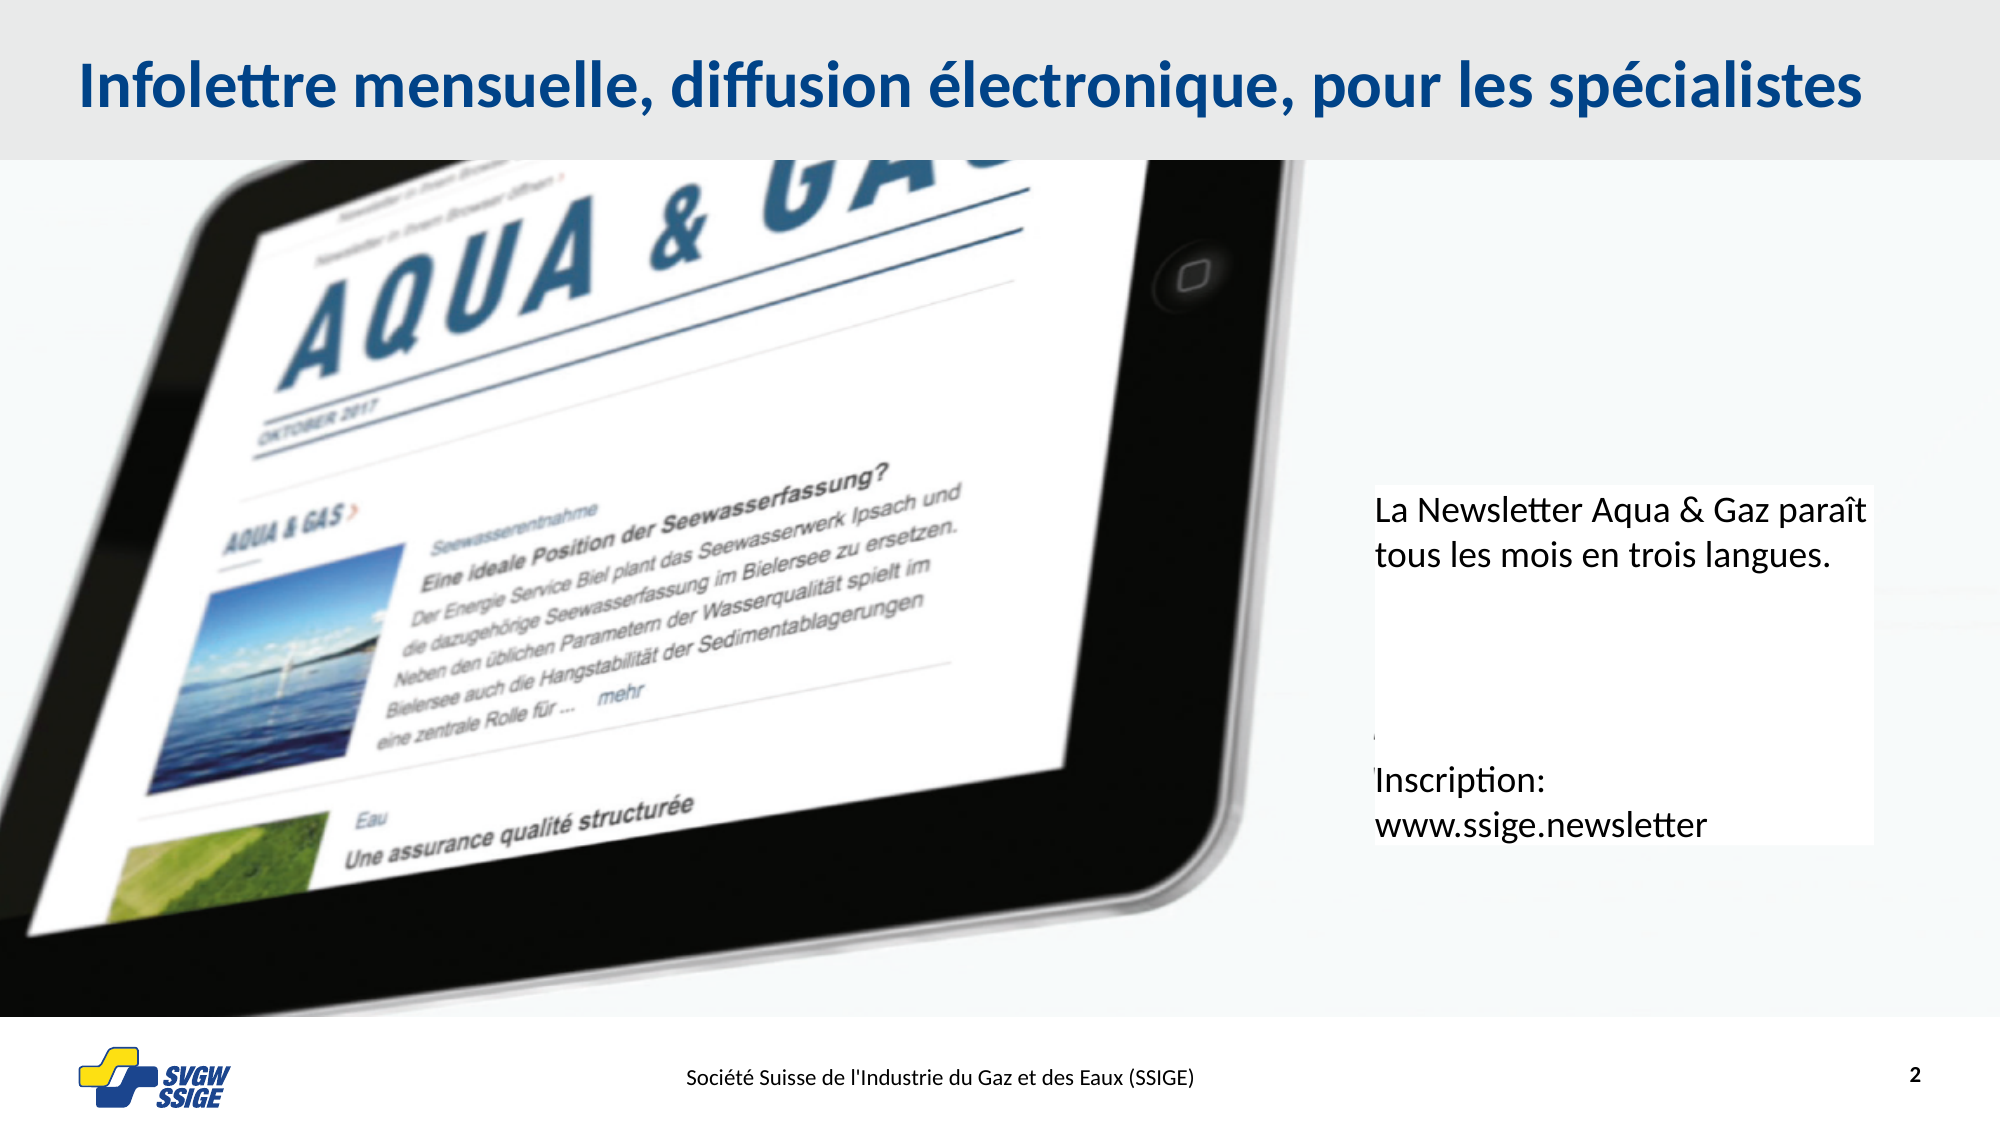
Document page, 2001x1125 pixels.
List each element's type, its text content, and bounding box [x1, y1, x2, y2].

picture [0, 160, 2000, 1017]
slide_number 2 [1874, 1046, 1922, 1106]
footer Société Suisse de l'Industrie du Gaz et des Eaux (SSIGE) [462, 1049, 1420, 1109]
title Infolettre mensuelle, diffusion électronique, pour les spécialistes [78, 19, 1922, 160]
